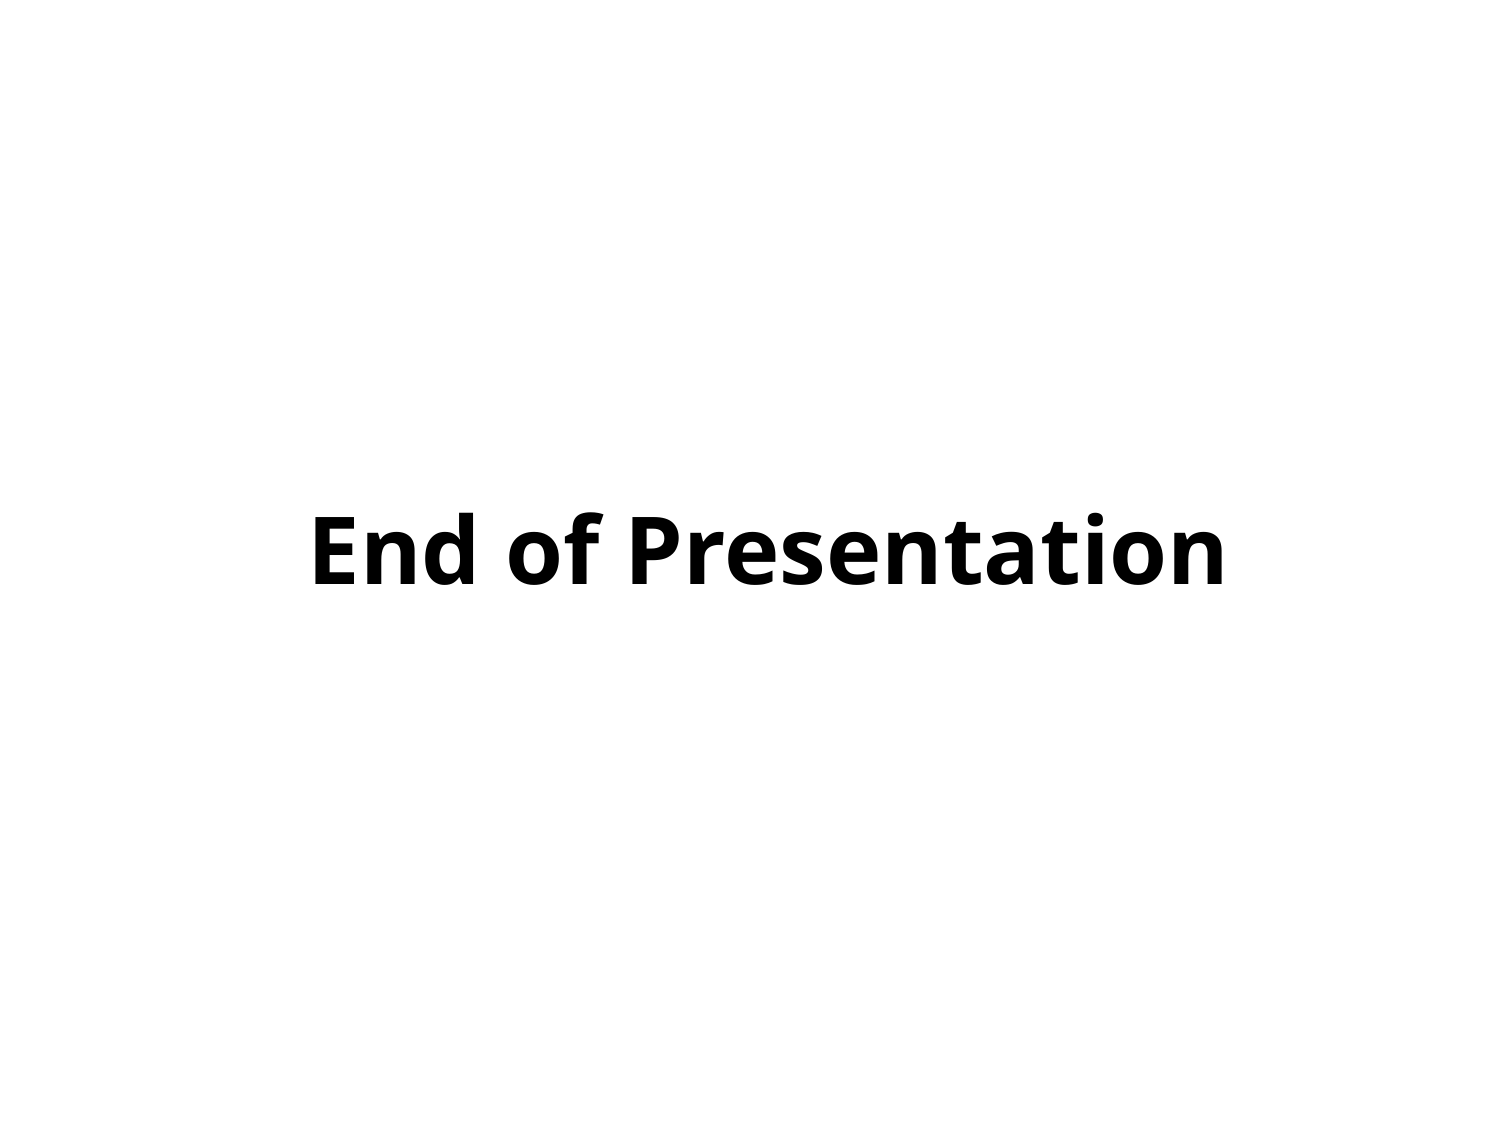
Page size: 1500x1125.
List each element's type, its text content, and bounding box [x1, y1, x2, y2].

title End of Presentation [150, 450, 1388, 613]
